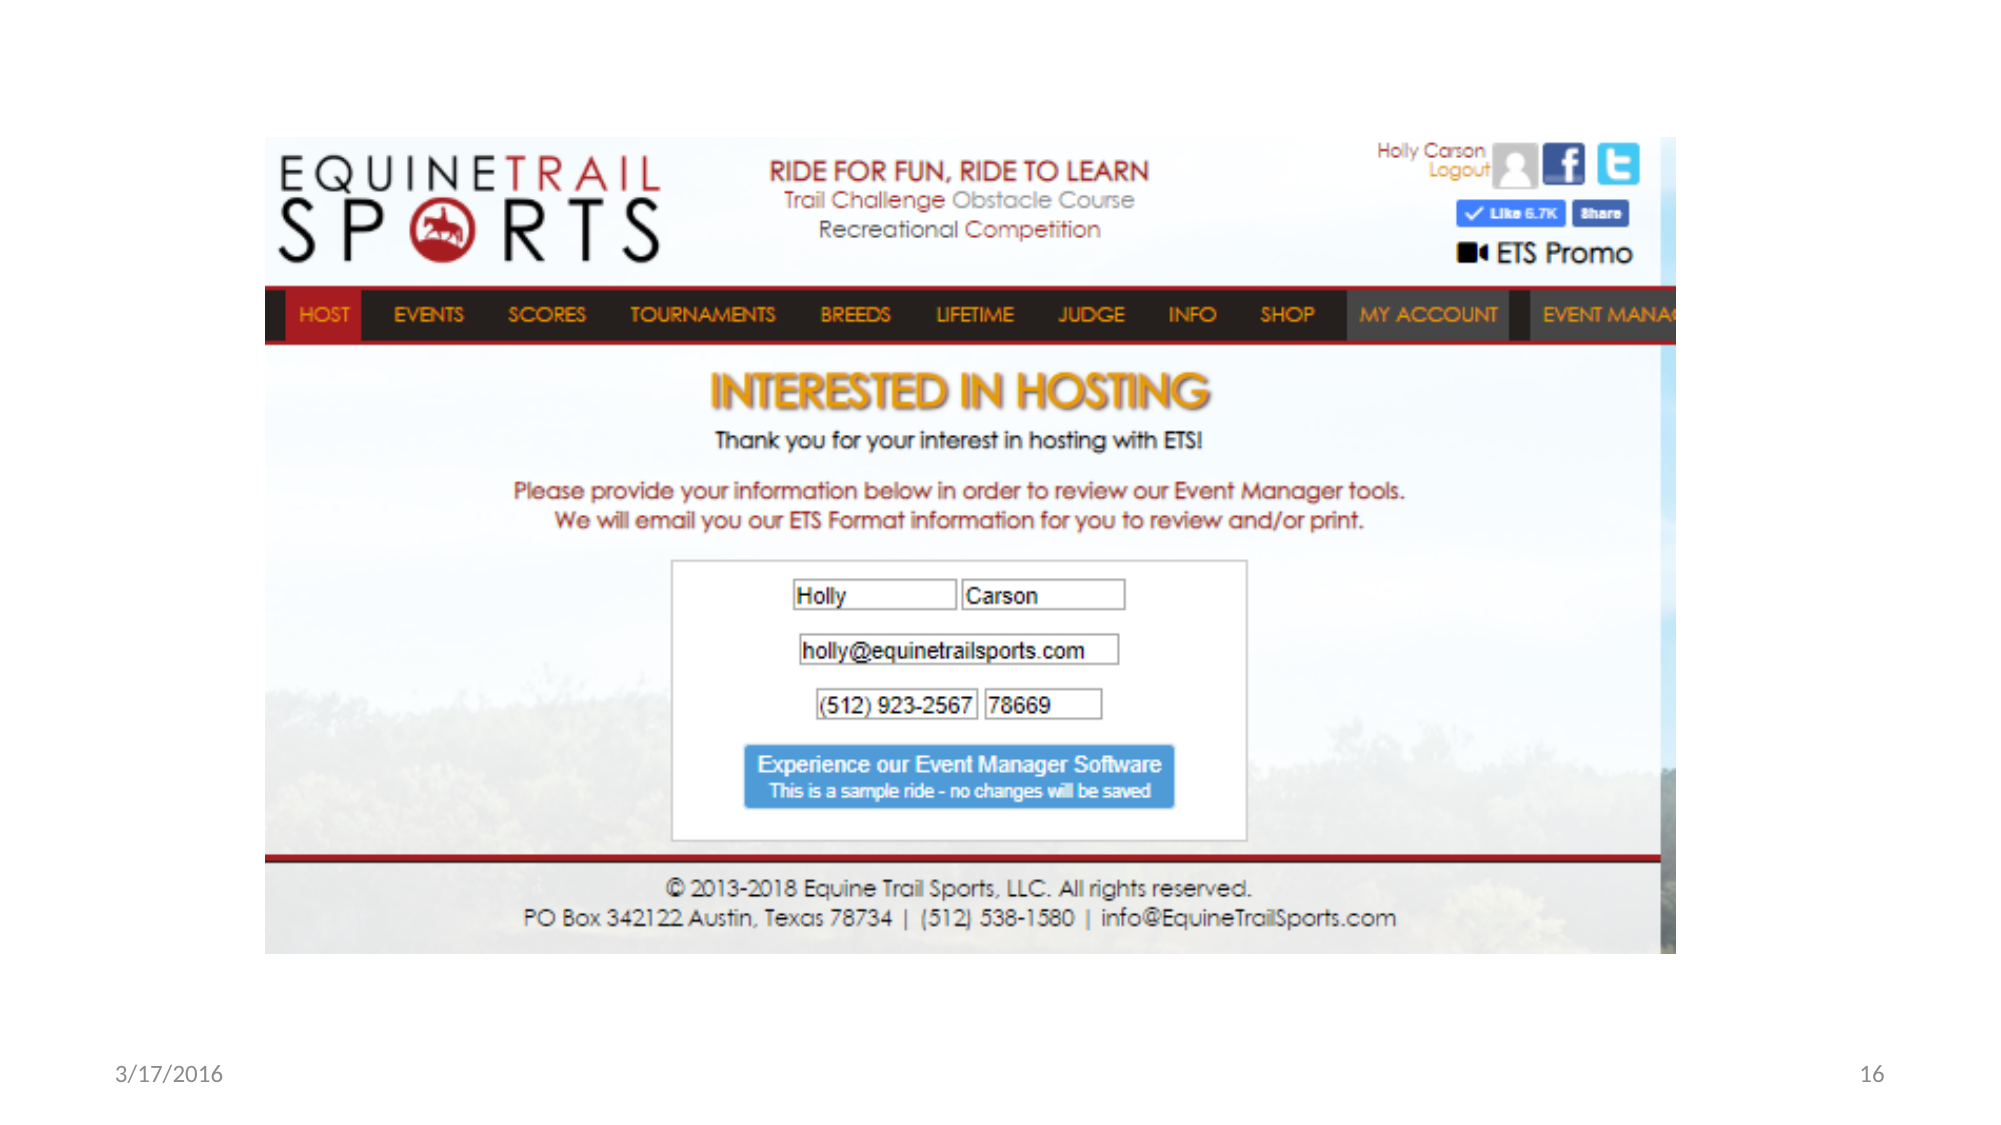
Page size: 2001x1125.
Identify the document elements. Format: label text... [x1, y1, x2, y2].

slide_number 16 [1433, 1042, 1900, 1103]
picture [265, 136, 1676, 954]
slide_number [99, 1042, 567, 1103]
